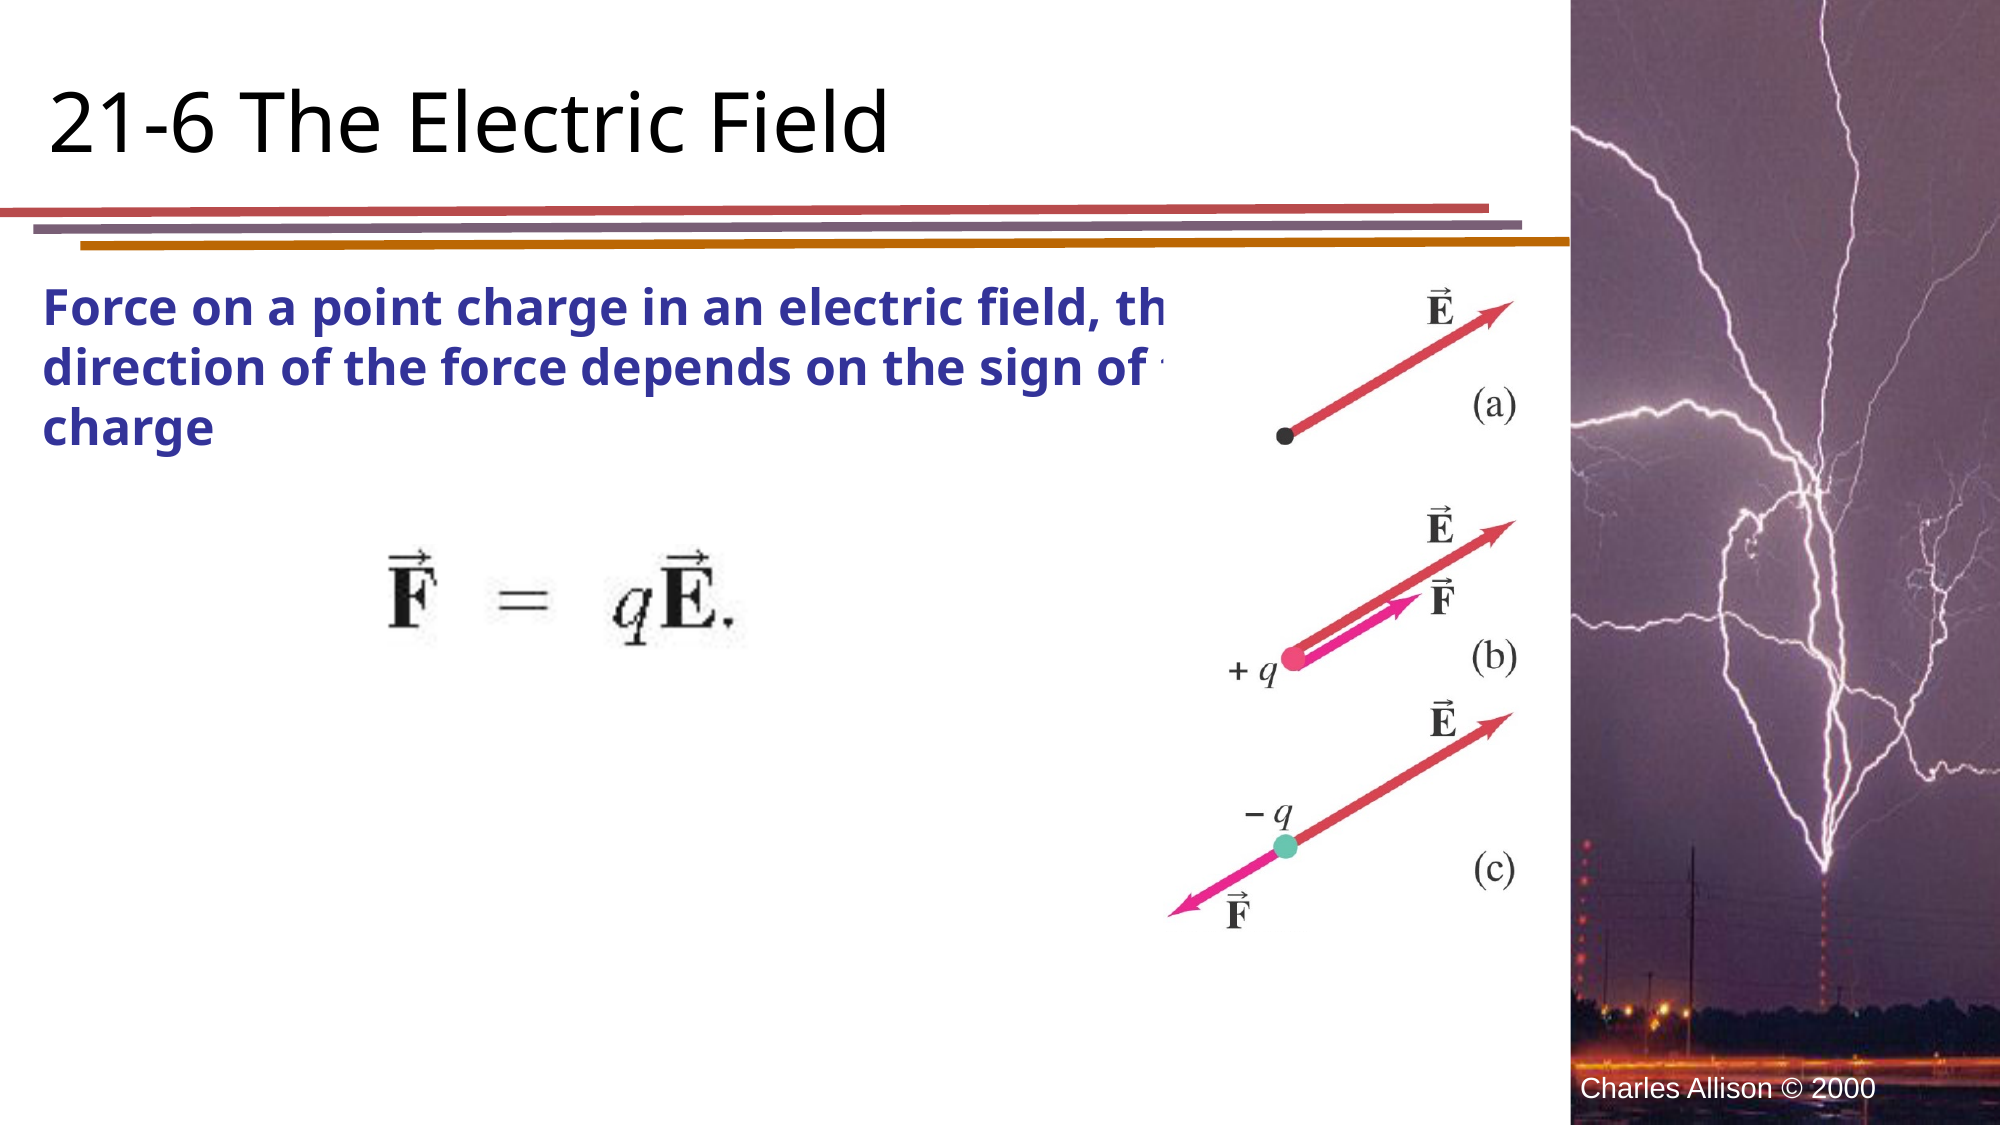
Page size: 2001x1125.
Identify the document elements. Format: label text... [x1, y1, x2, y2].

picture [1570, 0, 2000, 1125]
picture [342, 543, 820, 672]
title 21-6 The Electric Field [33, 24, 1734, 213]
text_box Force on a point charge in an electric field, the direction of the force depends on the sign of the charge [28, 268, 1284, 463]
picture [1163, 282, 1520, 933]
